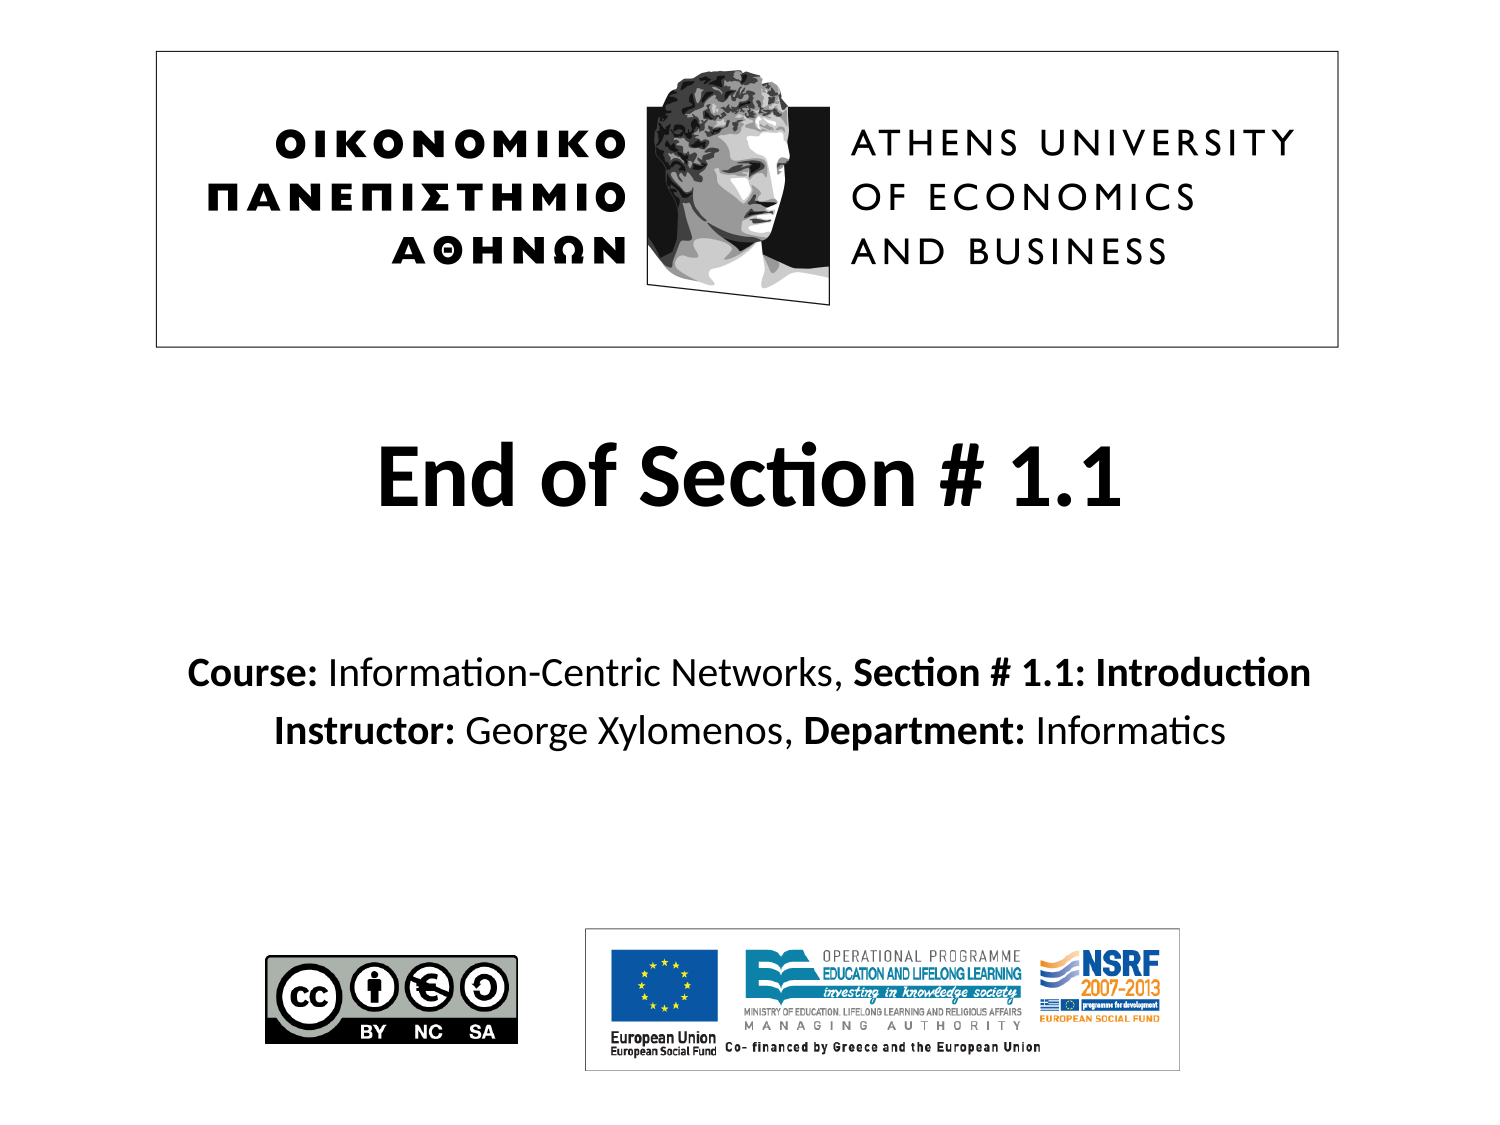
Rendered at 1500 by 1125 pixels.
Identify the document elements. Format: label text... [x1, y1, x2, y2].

title End of Section # 1.1 [112, 349, 1388, 591]
picture [585, 928, 1180, 1071]
picture [147, 42, 1347, 349]
picture [265, 955, 518, 1044]
subtitle Course: Information-Centric Networks, Section # 1.1: Introduction Instructor: George Xylomenos, Department: Informatics [112, 637, 1388, 925]
